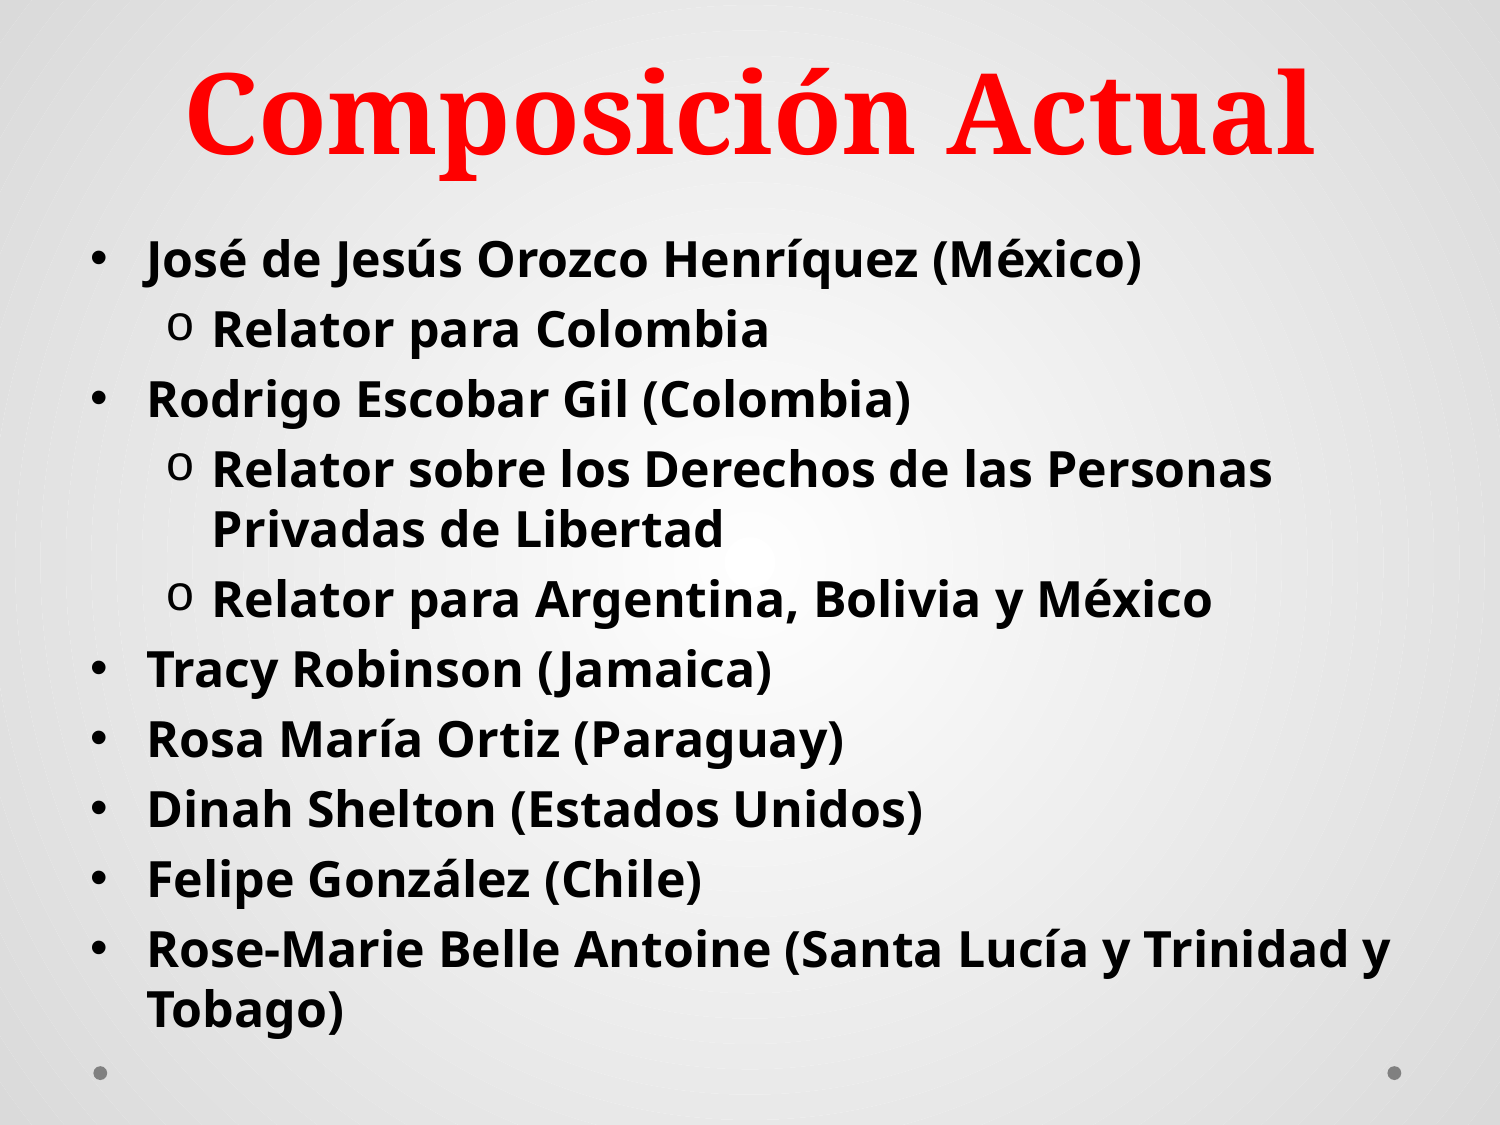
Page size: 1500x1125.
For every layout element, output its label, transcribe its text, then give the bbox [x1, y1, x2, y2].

title Composición Actual [75, 0, 1425, 185]
list José de Jesús Orozco Henríquez (México) Relator para Colombia Rodrigo Escobar Gil (Colombia) Relator sobre los Derechos de las Personas Privadas de Libertad Relator para Argentina, Bolivia y México Tracy Robinson (Jamaica) Rosa María Ortiz (Paraguay) Dinah Shelton (Estados Unidos) Felipe González (Chile) Rose-Marie Belle Antoine (Santa Lucía y Trinidad y Tobago) [75, 219, 1425, 1059]
